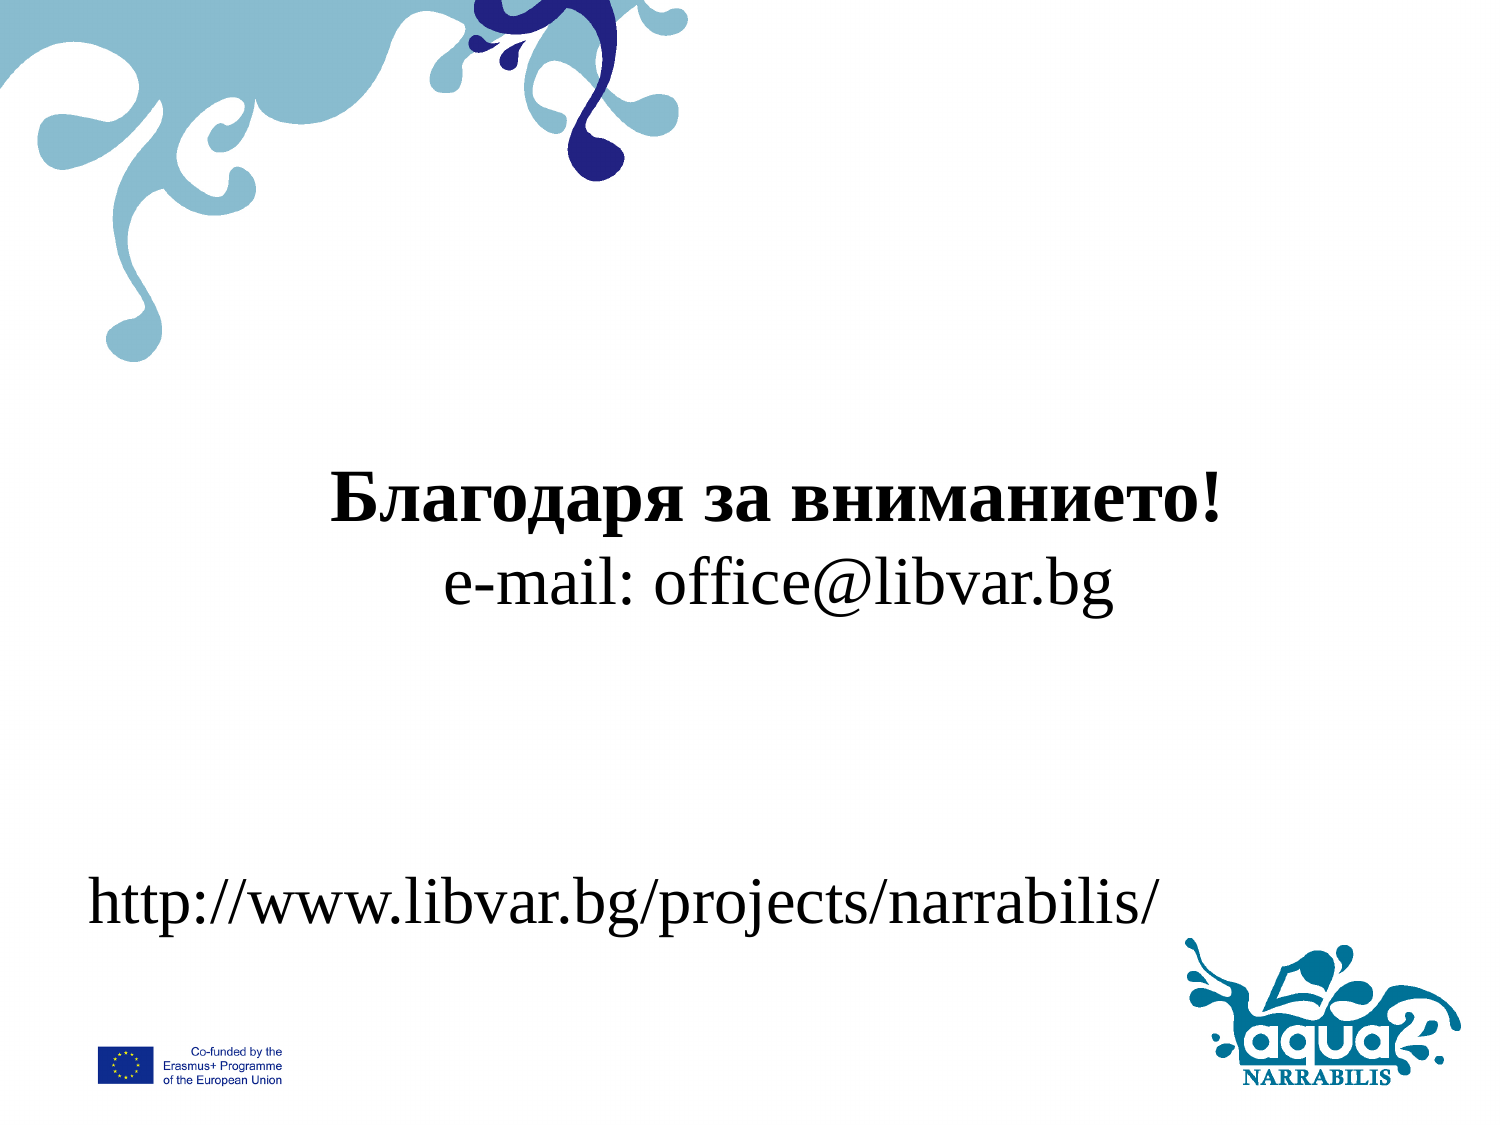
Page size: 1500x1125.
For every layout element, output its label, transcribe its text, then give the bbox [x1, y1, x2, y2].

title Благодаря за вниманието! e-mail: office@libvar.bg [75, 437, 1500, 709]
picture [0, 0, 1500, 1125]
list http://www.libvar.bg/projects/narrabilis/ [37, 755, 1211, 973]
